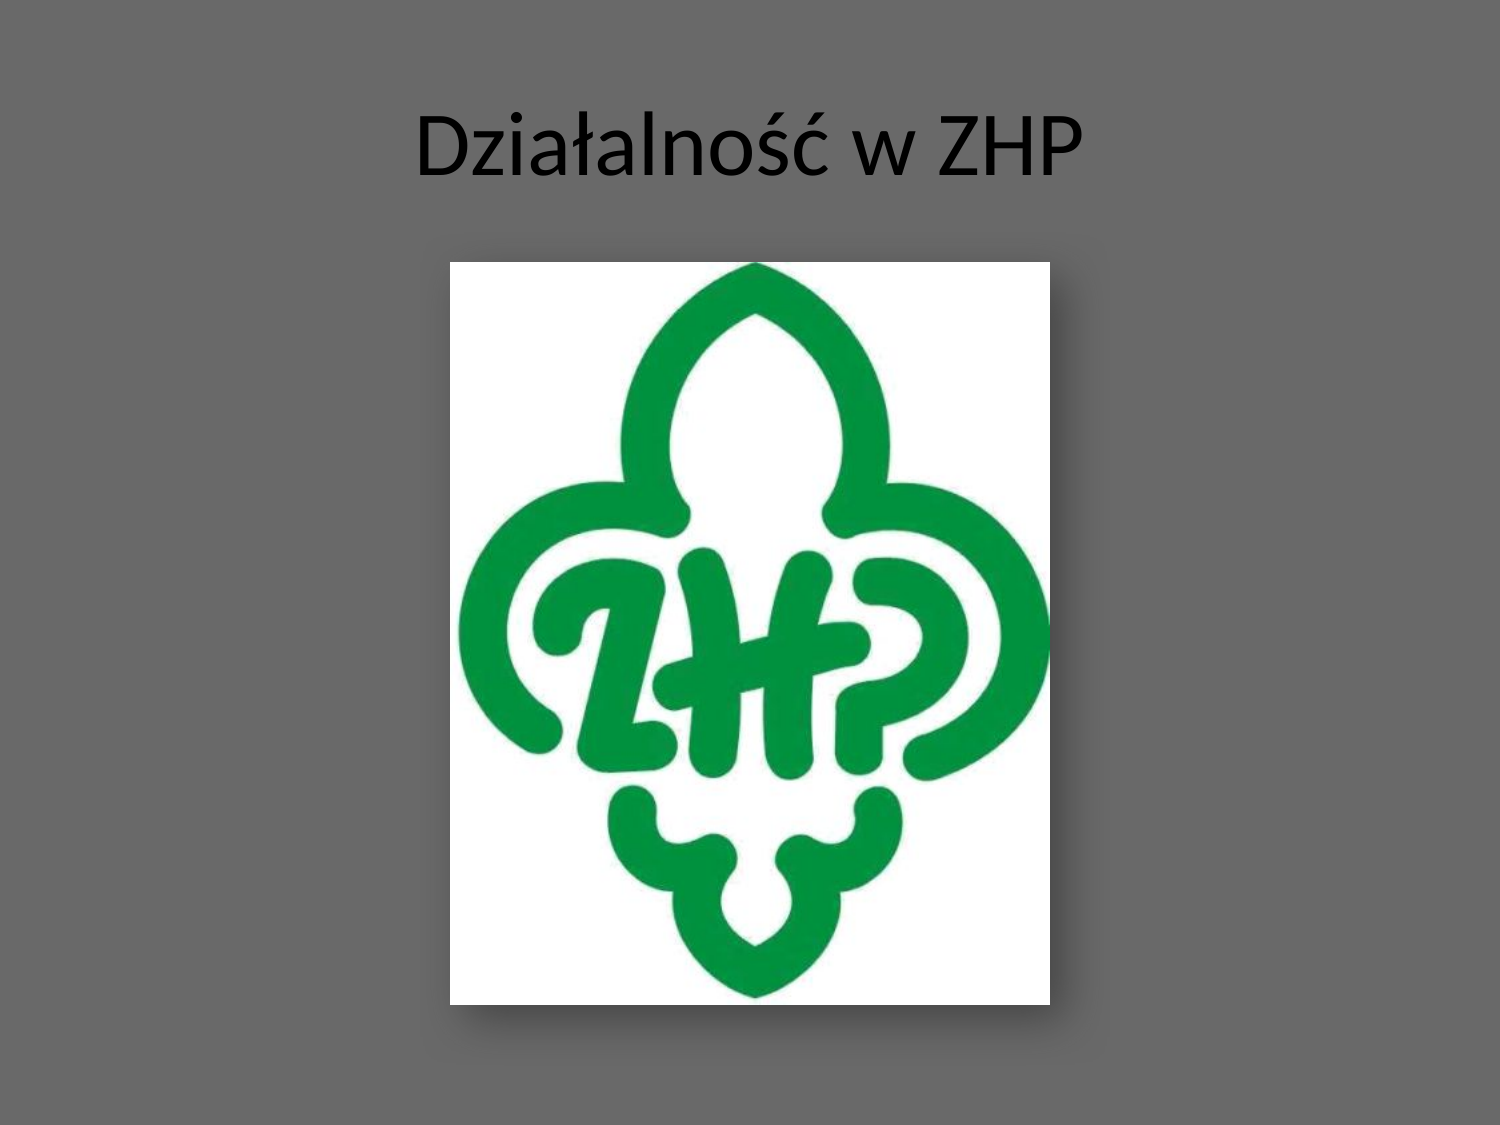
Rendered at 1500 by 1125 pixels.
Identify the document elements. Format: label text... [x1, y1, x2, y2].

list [449, 262, 1051, 1006]
title Działalność w ZHP [75, 45, 1425, 233]
